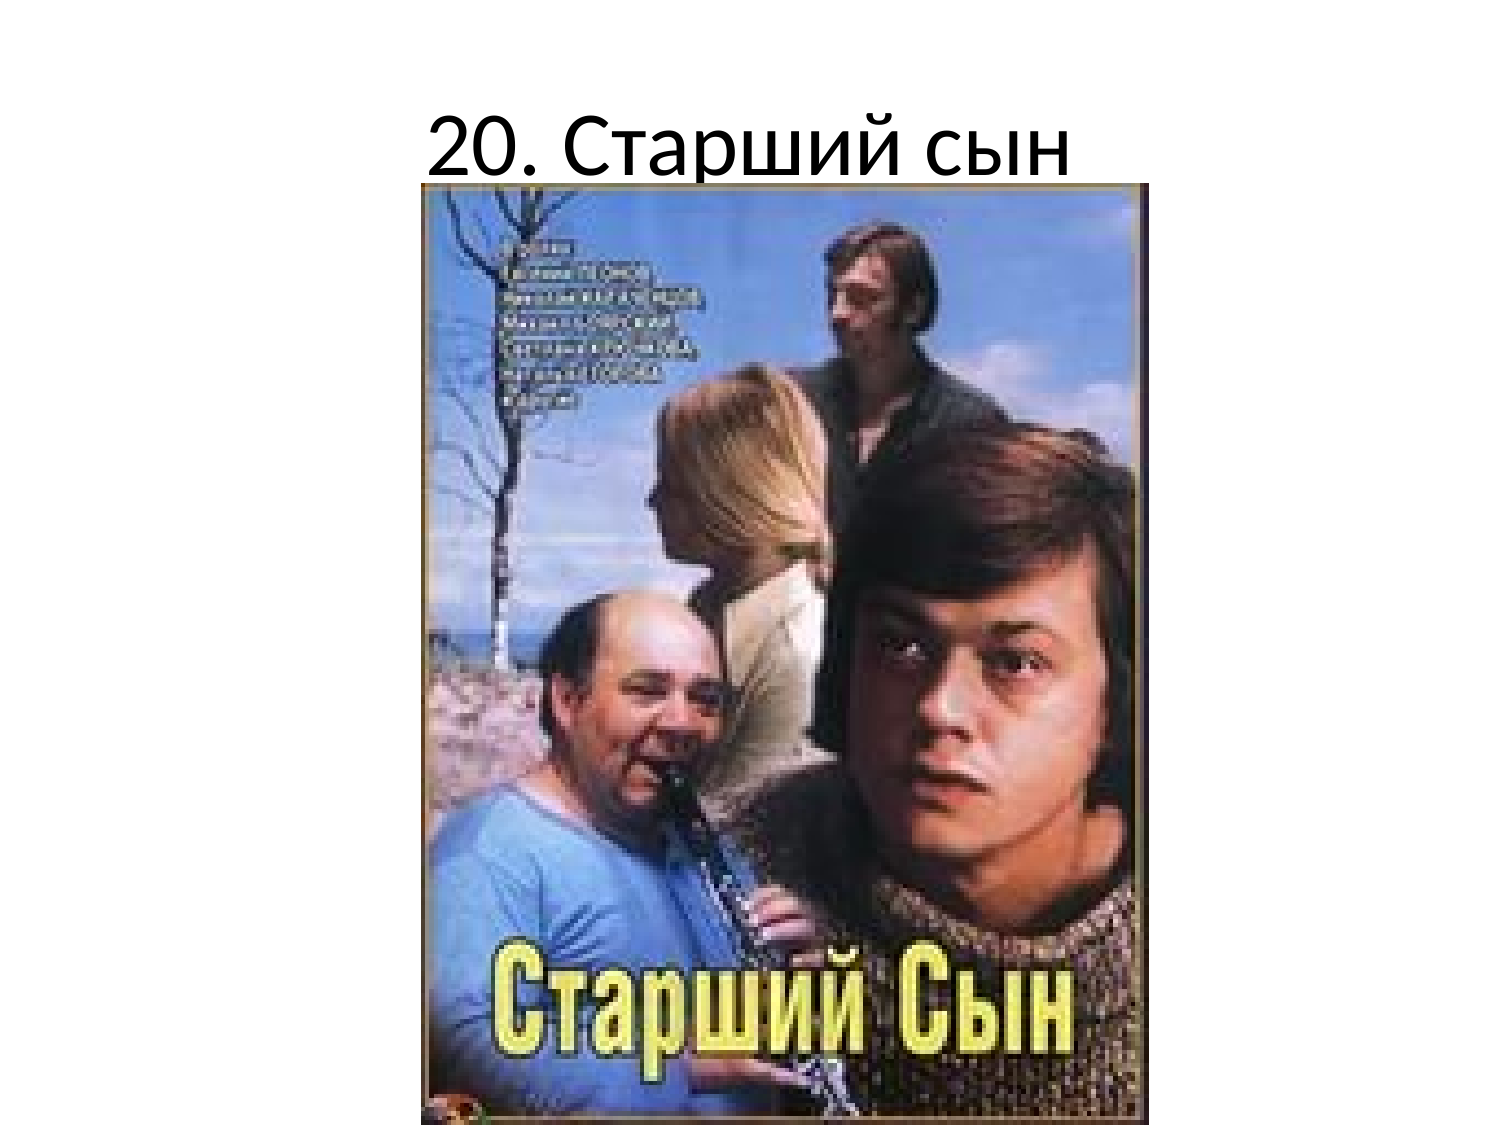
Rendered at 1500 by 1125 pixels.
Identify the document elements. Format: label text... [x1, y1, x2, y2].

picture [421, 183, 1149, 1125]
title 20. Старший сын [75, 45, 1425, 233]
